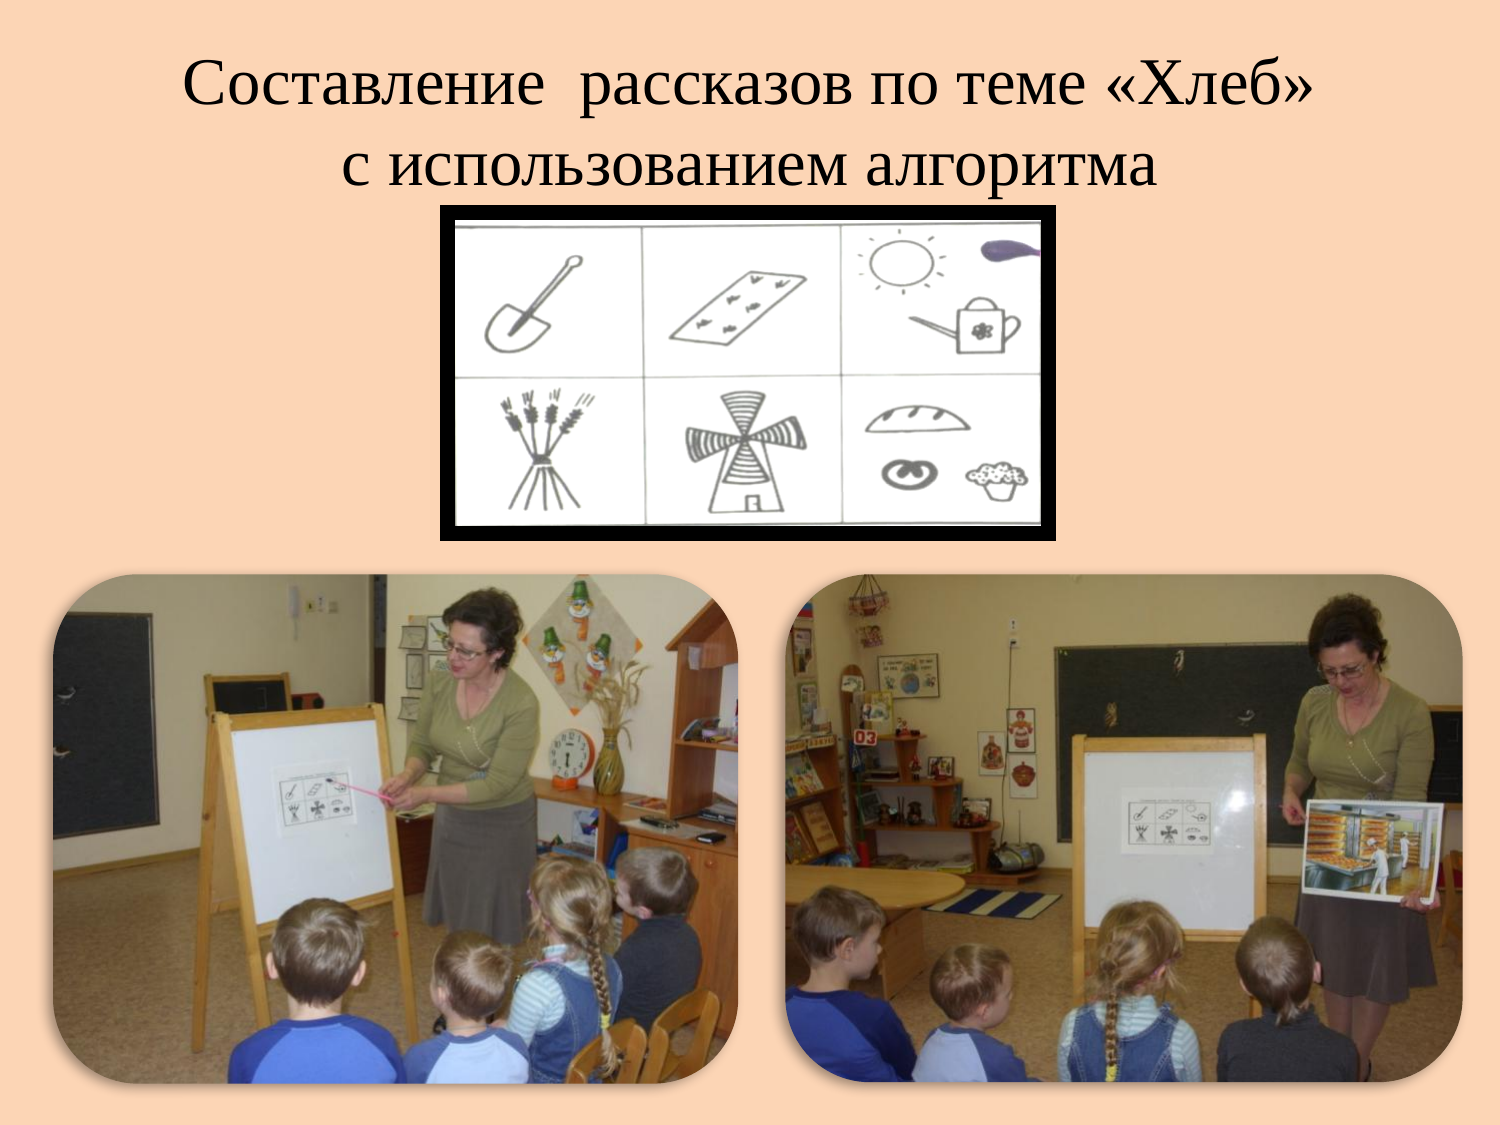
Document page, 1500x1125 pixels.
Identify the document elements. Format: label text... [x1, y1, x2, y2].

picture [785, 574, 1463, 1083]
text_box Составление рассказов по теме «Хлеб» с использованием алгоритма [53, 30, 1447, 206]
picture [52, 574, 739, 1084]
picture [454, 219, 1042, 527]
